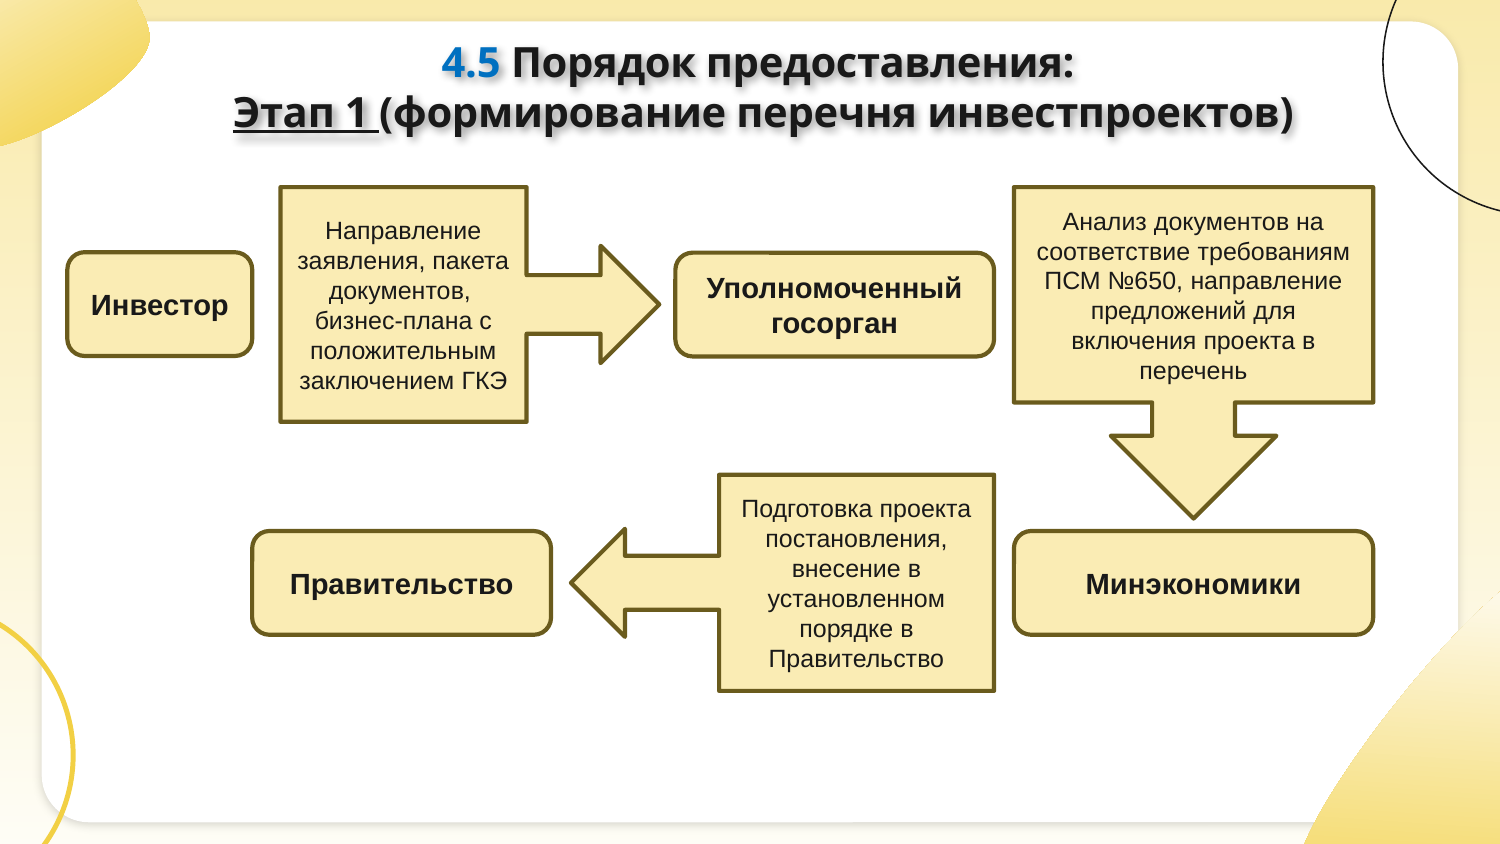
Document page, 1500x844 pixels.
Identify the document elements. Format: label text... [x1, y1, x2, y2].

text_box Подготовка проекта постановления, внесение в установленном порядке в Правительство [568, 472, 997, 693]
text_box Направление заявления, пакета документов, бизнес-плана с положительным заключением ГКЭ [278, 185, 662, 424]
text_box 4.5 Порядок предоставления: Этап 1 (формирование перечня инвестпроектов) [126, 20, 1400, 125]
text_box Инвестор [65, 250, 255, 359]
text_box Правительство [250, 528, 554, 637]
text_box Анализ документов на соответствие требованиям ПСМ №650, направление предложений для включения проекта в перечень [1011, 185, 1376, 521]
text_box Уполномоченный госорган [673, 250, 997, 359]
text_box Минэкономики [1011, 528, 1376, 637]
